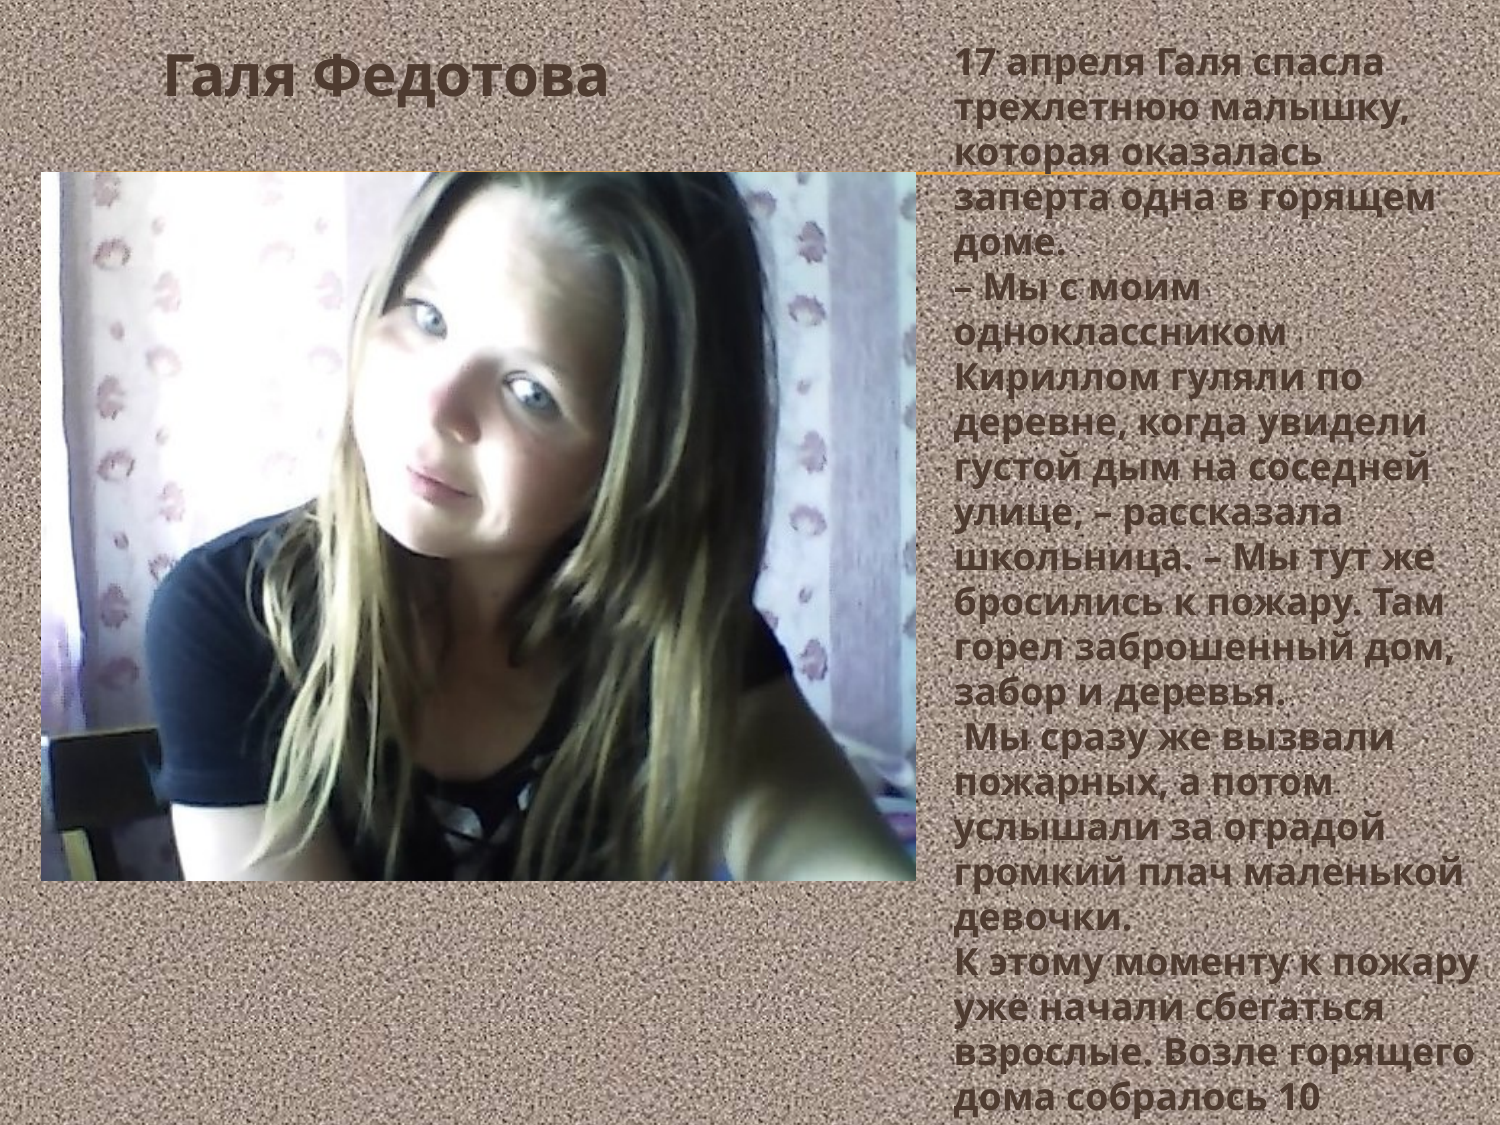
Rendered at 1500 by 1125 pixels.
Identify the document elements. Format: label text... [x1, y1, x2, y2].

text_box Галя Федотова [147, 30, 786, 116]
picture [0, 0, 1500, 1125]
text_box 17 апреля Галя спасла трехлетнюю малышку, которая оказалась заперта одна в горящем доме. – Мы с моим одноклассником Кириллом гуляли по деревне, когда увидели густой дым на соседней улице, – рассказала школьница. – Мы тут же бросились к пожару. Там горел заброшенный дом, забор и деревья. Мы сразу же вызвали пожарных, а потом услышали за оградой громкий плач маленькой девочки. К этому моменту к пожару уже начали сбегаться взрослые. Возле горящего дома собралось 10 человек. Но бросаться в пламя на помощь ребенку никто не спешил. [938, 30, 1500, 1125]
